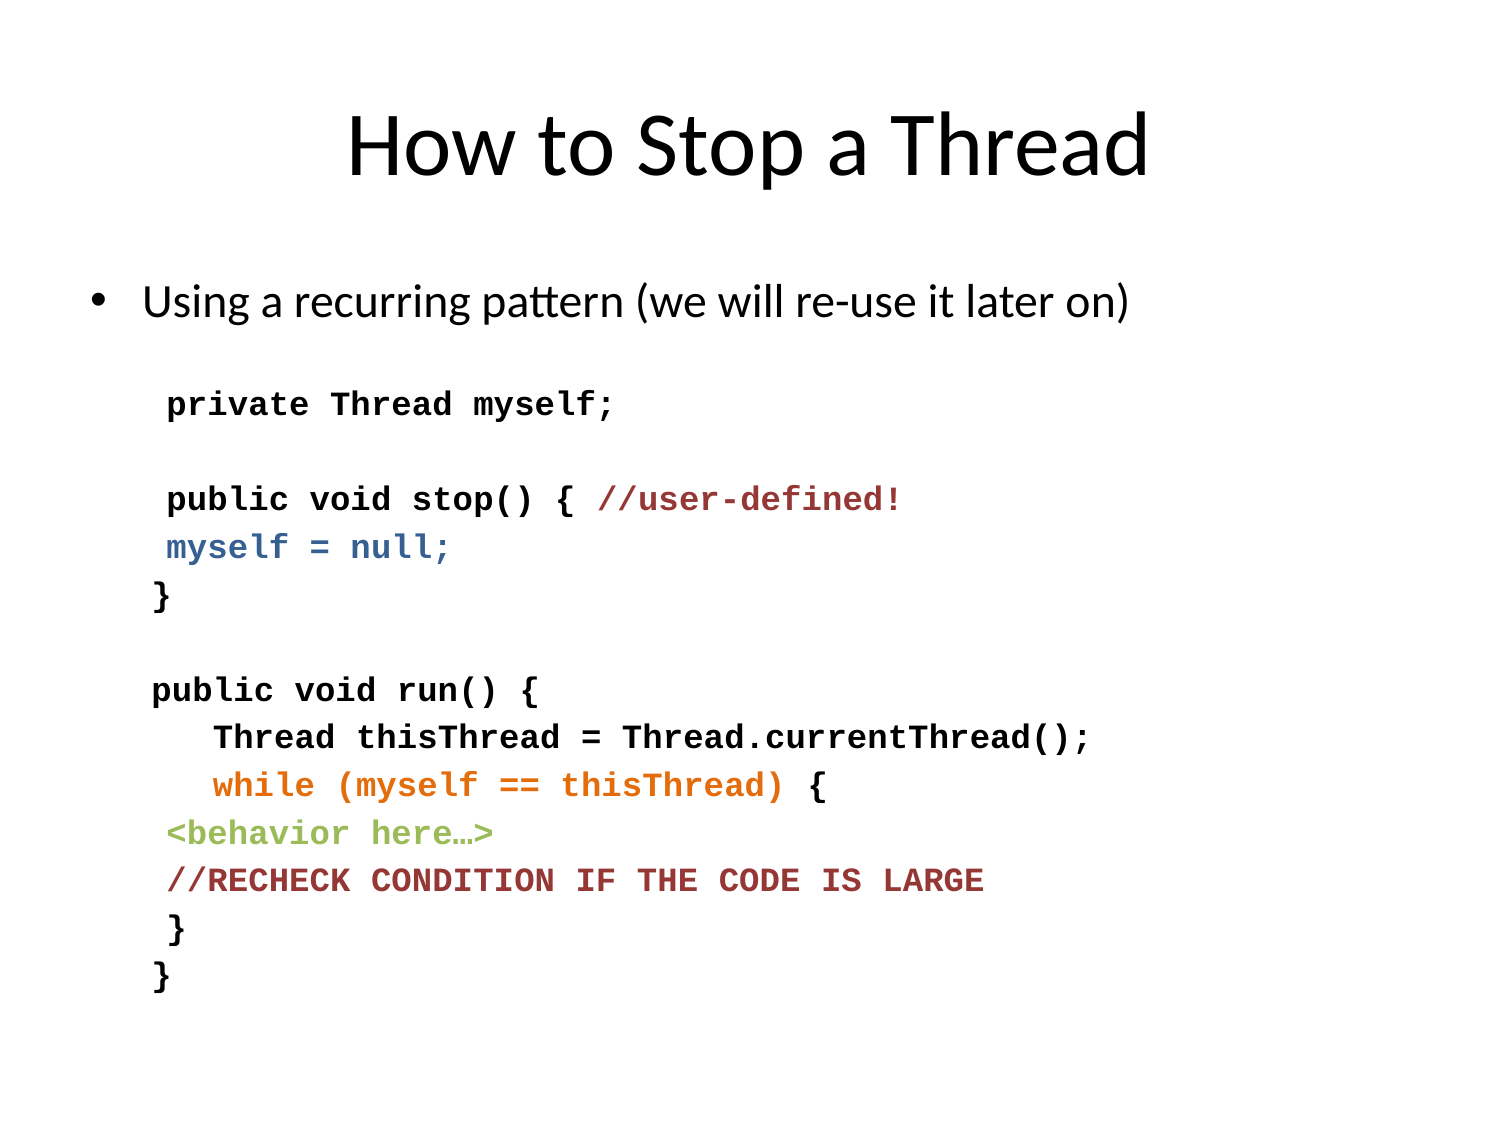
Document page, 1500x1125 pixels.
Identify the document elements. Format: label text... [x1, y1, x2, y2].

list Using a recurring pattern (we will re-use it later on) private Thread myself; public void stop() { //user-defined! myself = null; } public void run() { Thread thisThread = Thread.currentThread(); while (myself == thisThread) { <behavior here…> //RECHECK CONDITION IF THE CODE IS LARGE } } [75, 262, 1425, 1005]
title How to Stop a Thread [75, 45, 1425, 233]
